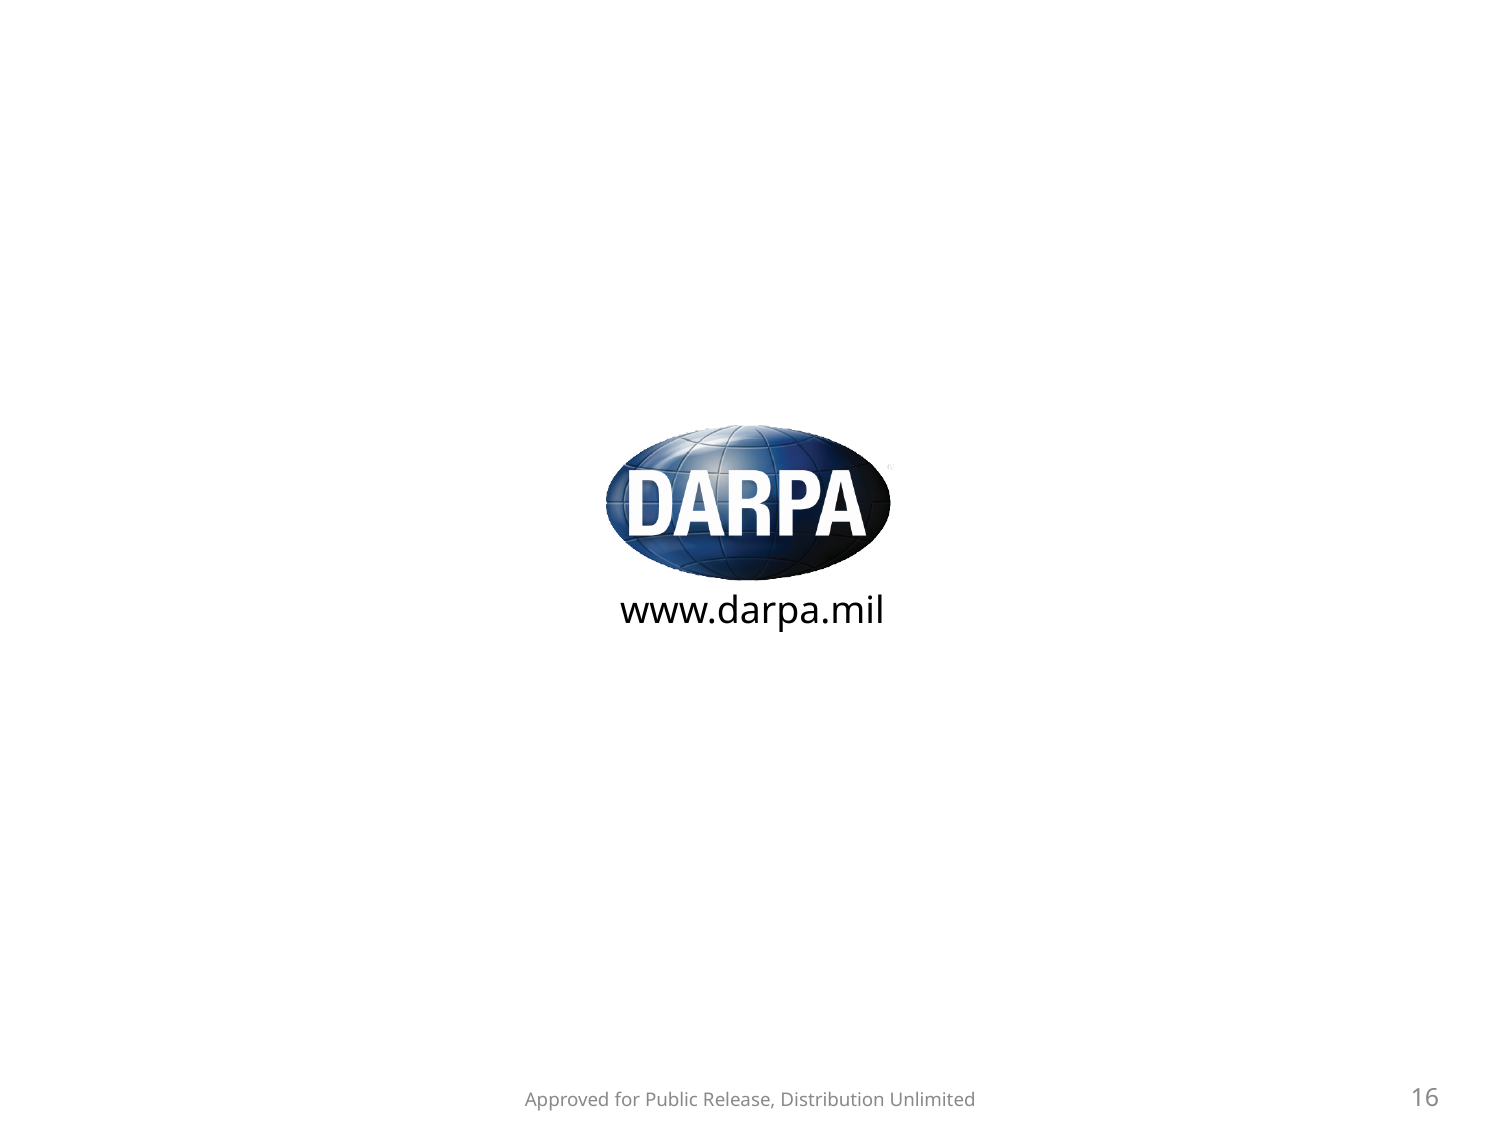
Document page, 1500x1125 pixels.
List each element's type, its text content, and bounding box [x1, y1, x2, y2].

slide_number 16 [1329, 1074, 1455, 1123]
picture [602, 415, 894, 591]
text_box Approved for Public Release, Distribution Unlimited [218, 1074, 1282, 1124]
